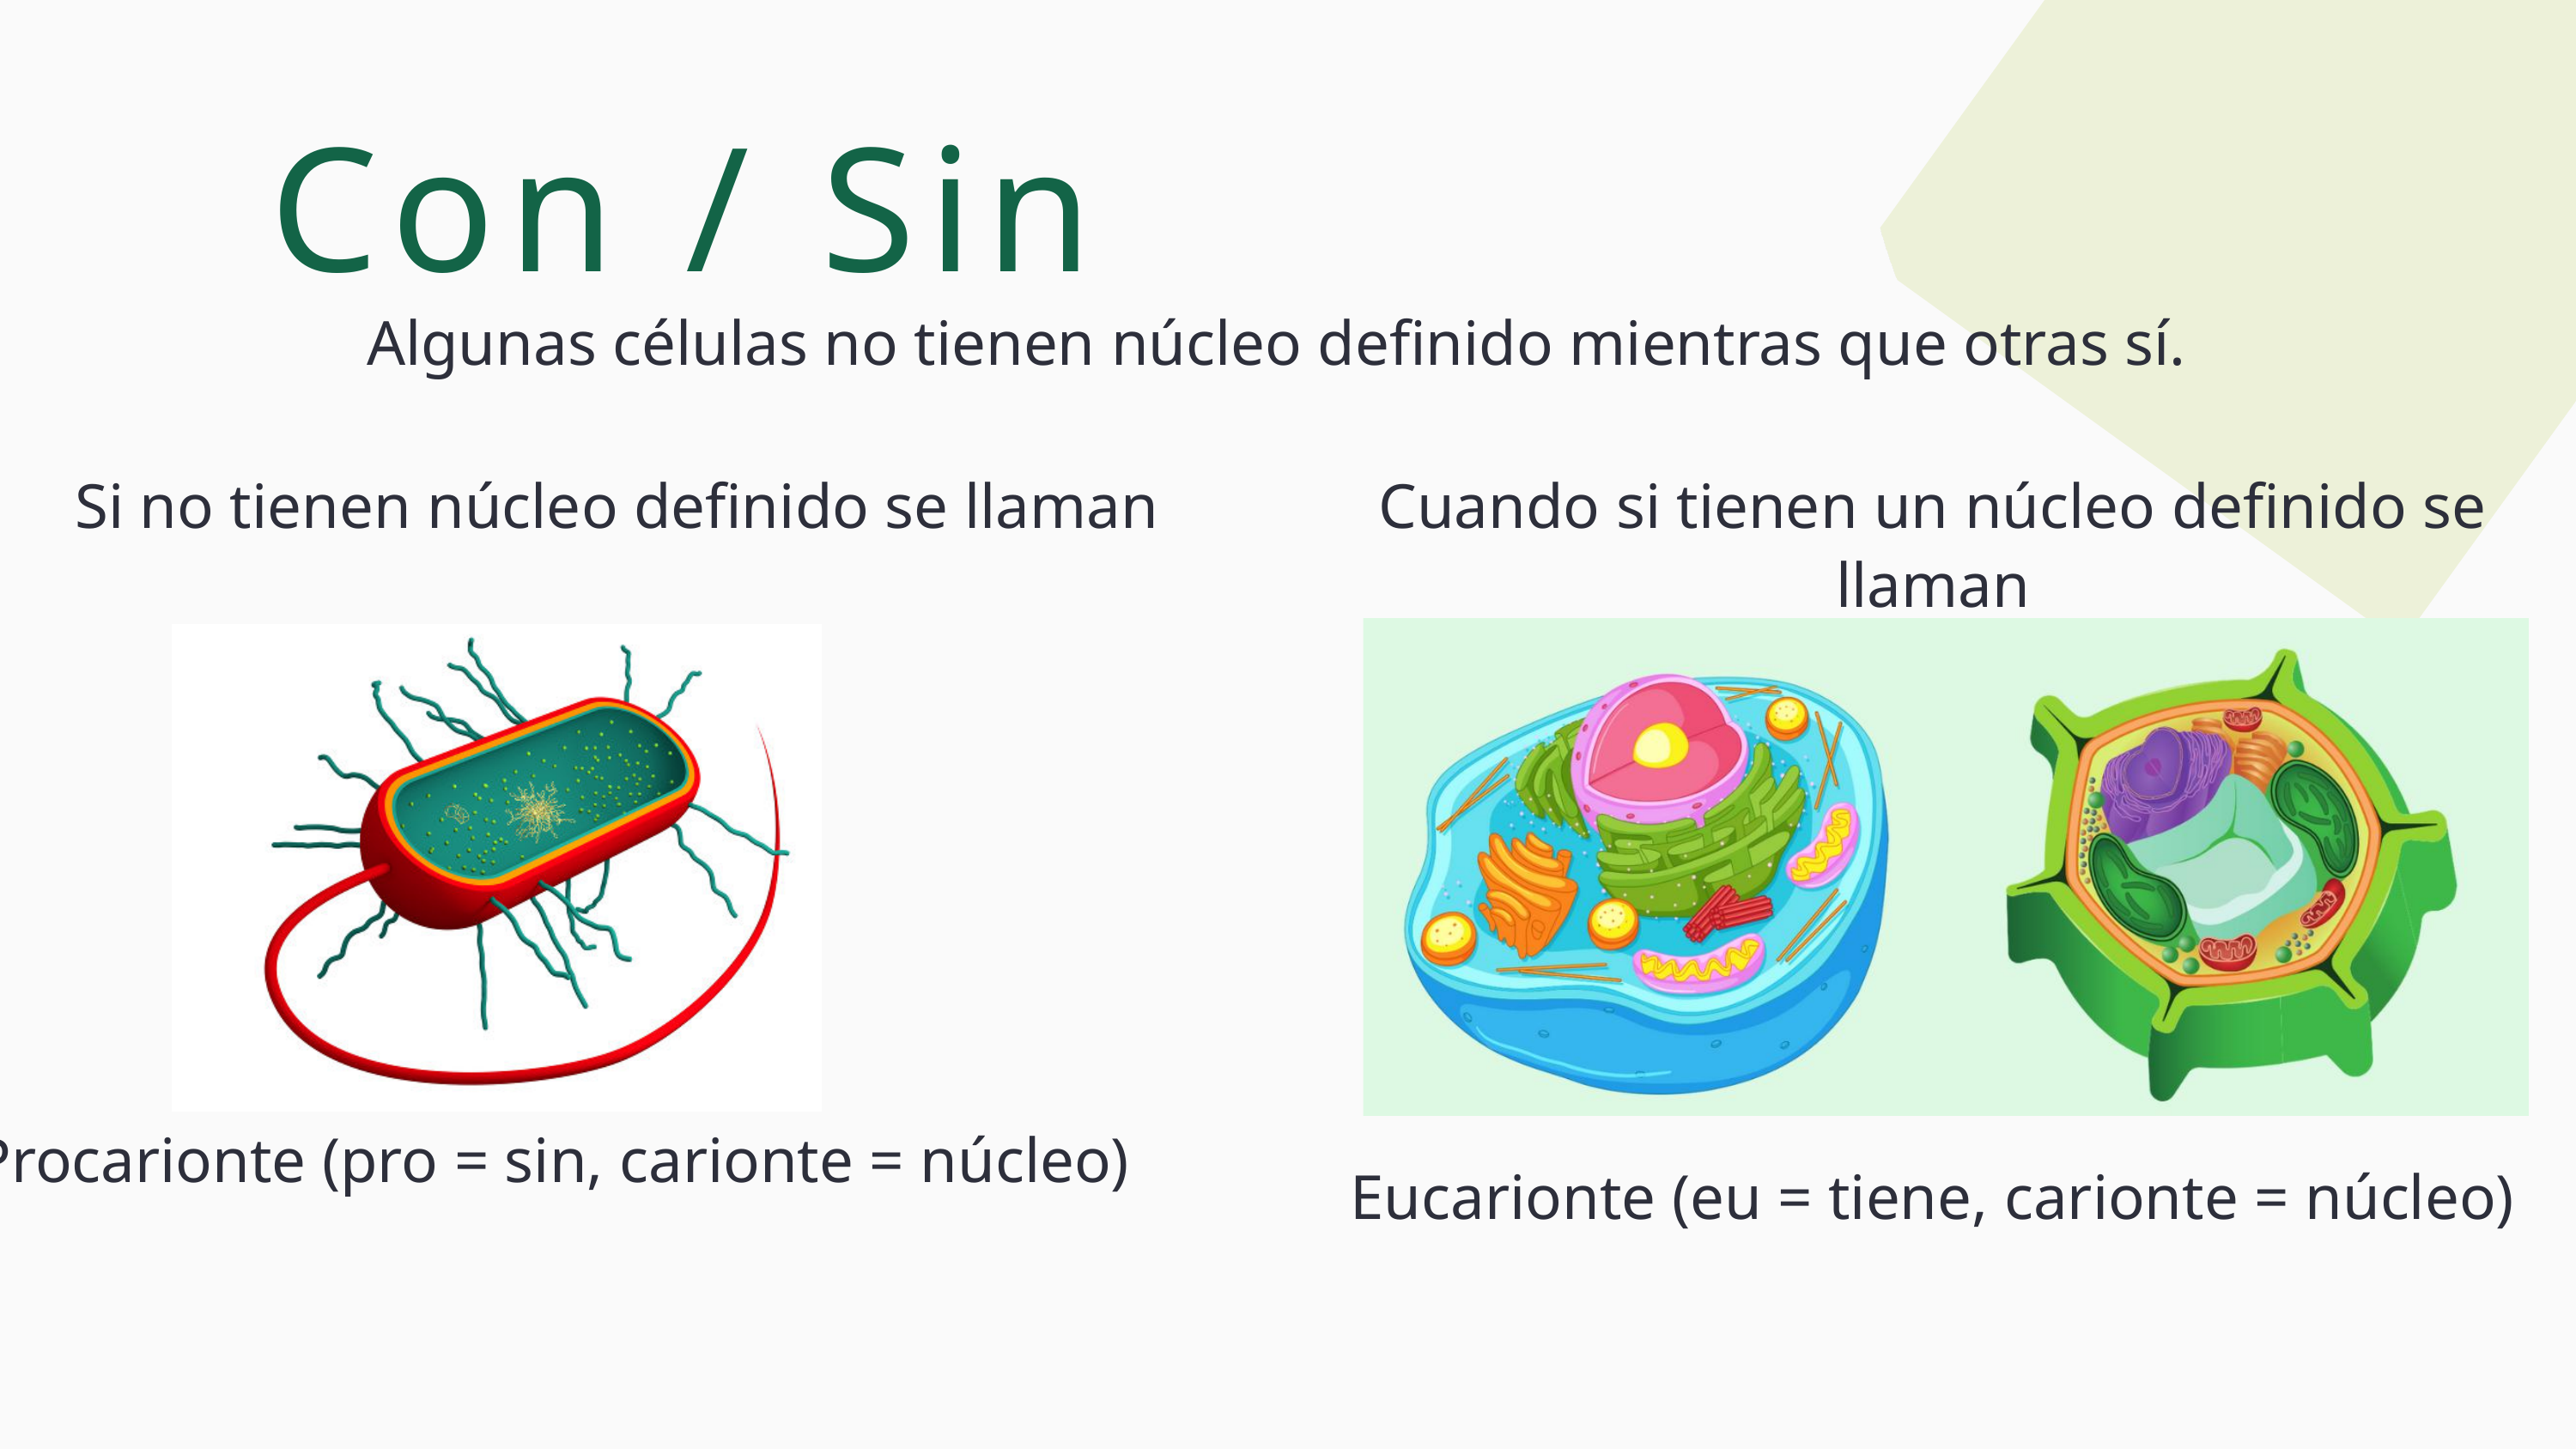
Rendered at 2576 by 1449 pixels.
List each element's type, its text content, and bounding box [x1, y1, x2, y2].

text_box Eucarionte (eu = tiene, carionte = núcleo) [1337, 1152, 2529, 1232]
text_box Cuando si tienen un núcleo definido se llaman [1337, 461, 2529, 620]
text_box Algunas células no tienen núcleo definido mientras que otras sí. [214, 298, 2340, 378]
text_box [1861, 0, 2576, 467]
picture [171, 624, 822, 1112]
text_box Si no tienen núcleo definido se llaman [21, 461, 1213, 541]
picture [1363, 618, 2530, 1116]
text_box Con / Sin [75, 91, 1288, 306]
text_box Procarionte (pro = sin, carionte = núcleo) [0, 1115, 1149, 1195]
